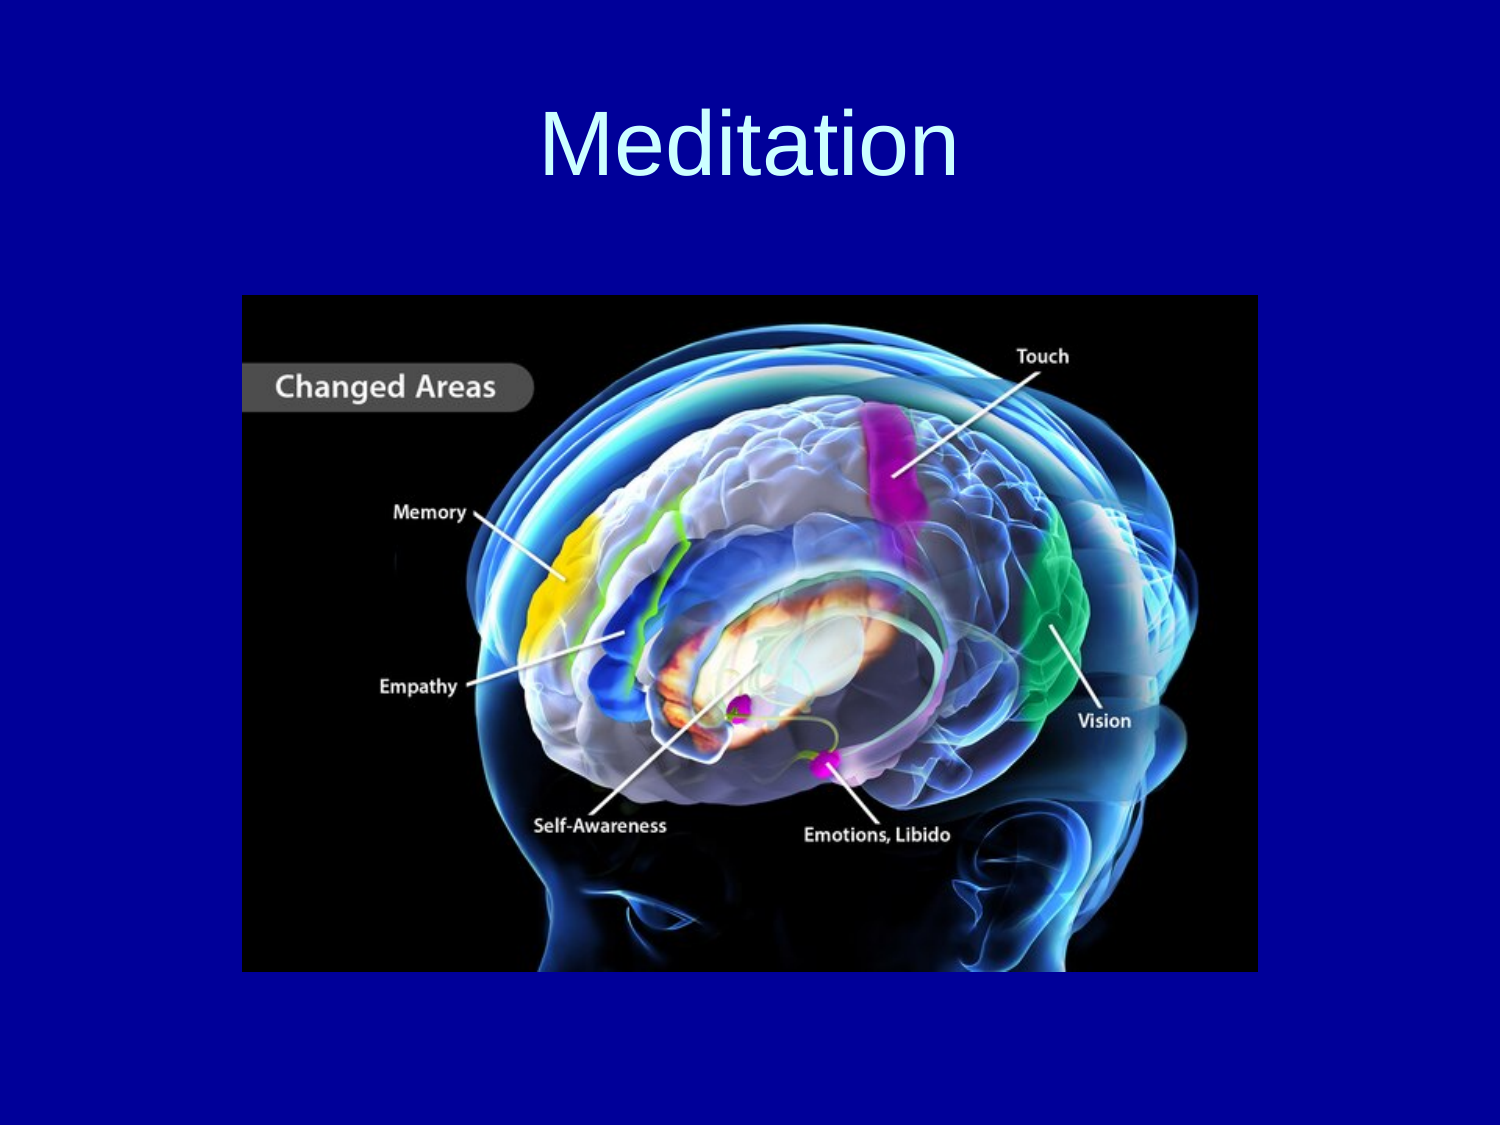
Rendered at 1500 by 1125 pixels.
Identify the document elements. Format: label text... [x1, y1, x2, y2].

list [241, 295, 1258, 973]
title Meditation [75, 45, 1425, 233]
